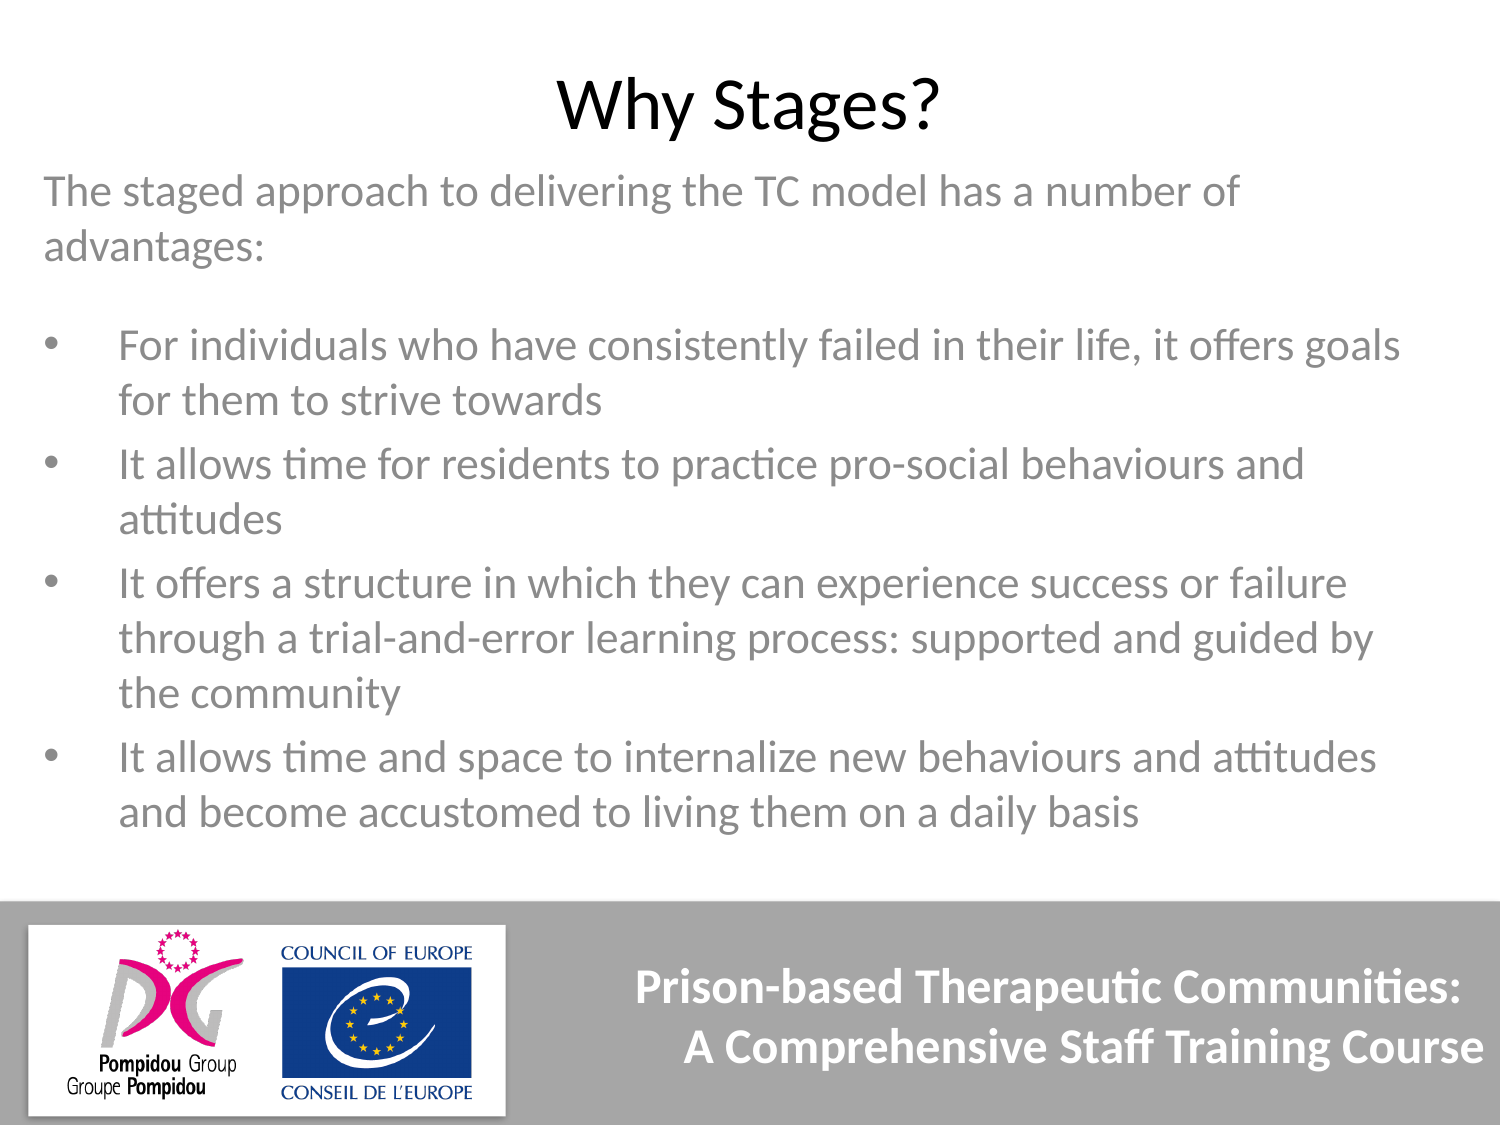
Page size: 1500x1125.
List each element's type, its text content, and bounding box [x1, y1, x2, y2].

title Why Stages? [112, 62, 1388, 137]
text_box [0, 901, 1500, 1125]
subtitle The staged approach to delivering the TC model has a number of advantages: For individuals who have consistently failed in their life, it offers goals for them to strive towards It allows time for residents to practice pro-social behaviours and attitudes It offers a structure in which they can experience success or failure through a trial-and-error learning process: supported and guided by the community It allows time and space to internalize new behaviours and attitudes and become accustomed to living them on a daily basis [28, 153, 1461, 898]
